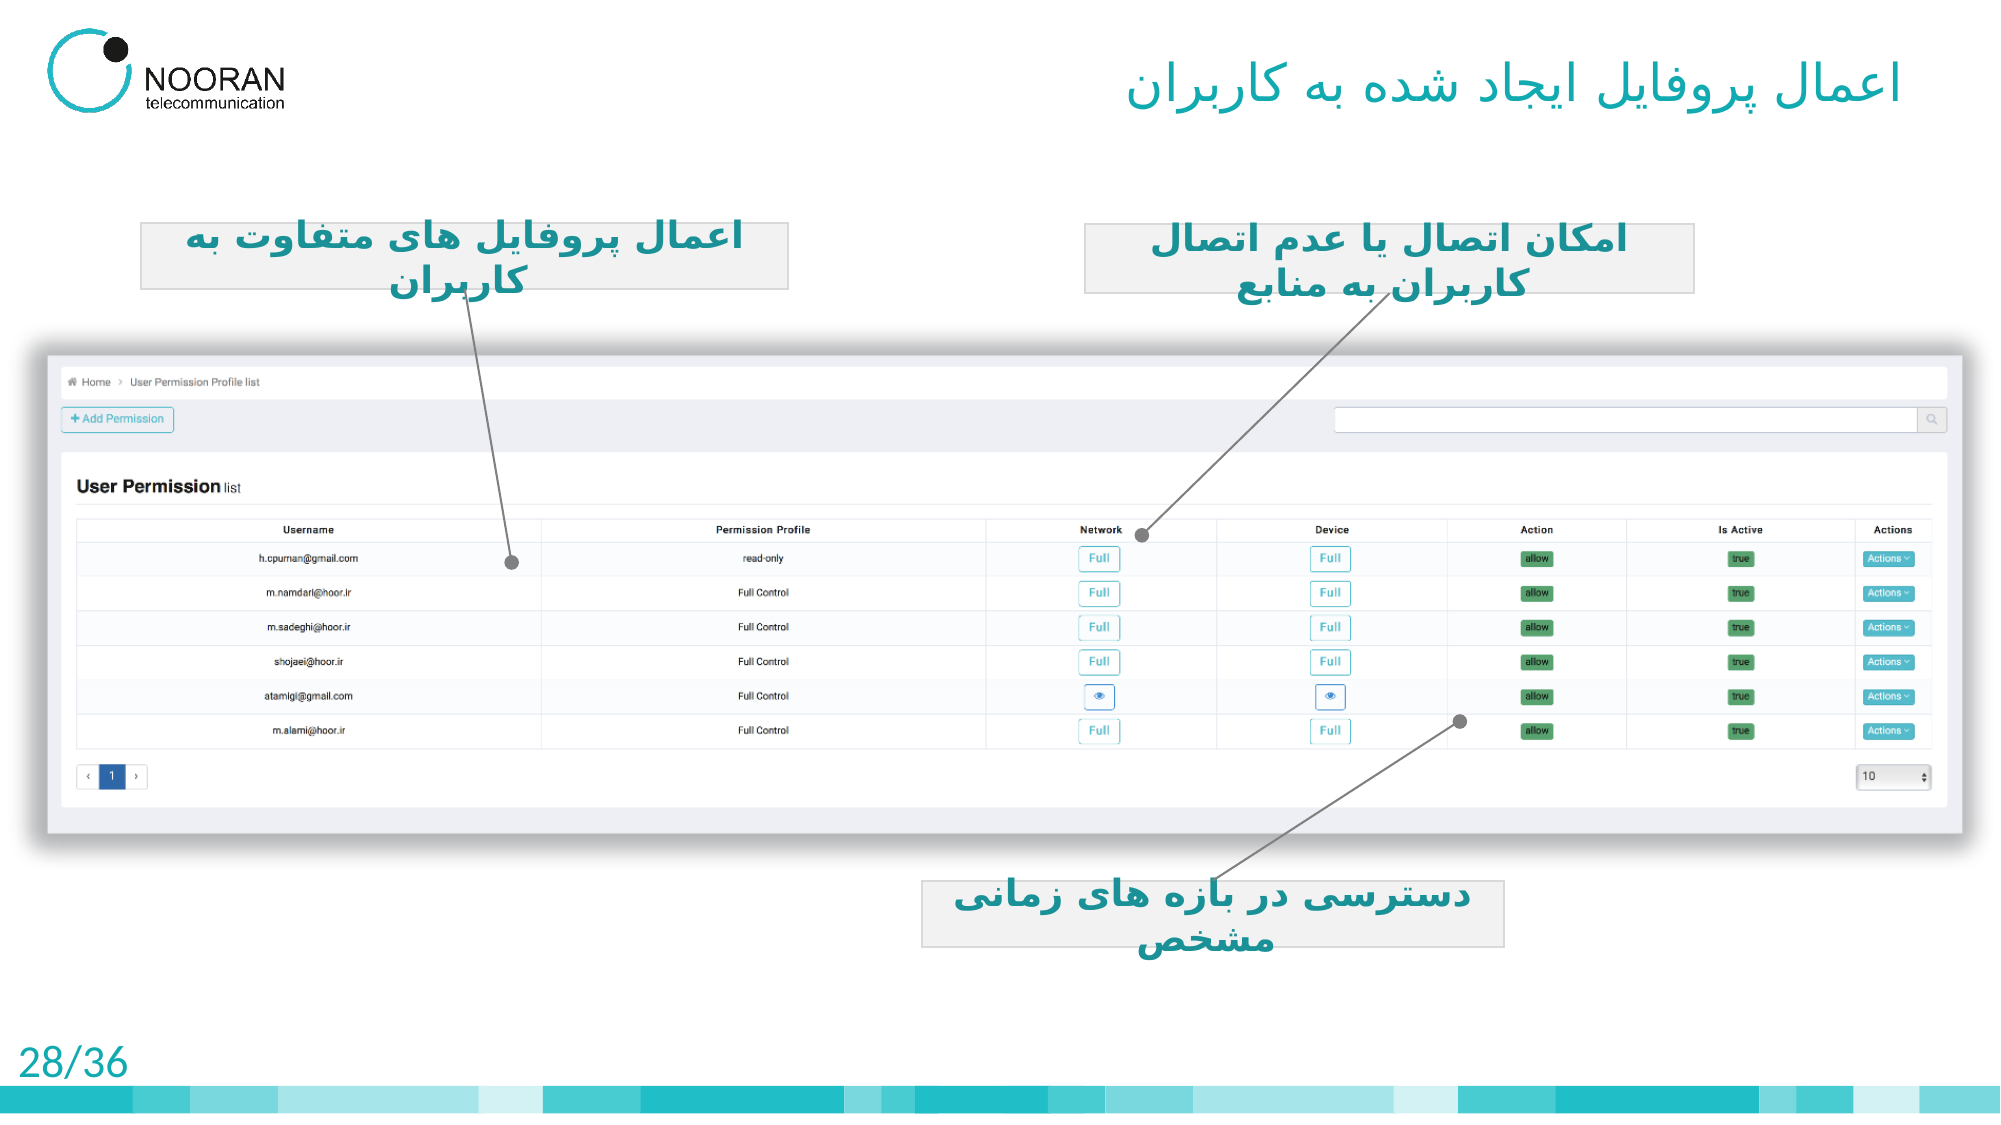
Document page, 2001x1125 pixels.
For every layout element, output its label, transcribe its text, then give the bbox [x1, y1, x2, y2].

text_box دسترسی در بازه های زمانی مشخص [921, 933, 1505, 948]
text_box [915, 1085, 2000, 1114]
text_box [1146, 293, 1390, 530]
picture [0, 256, 2000, 933]
picture [47, 28, 309, 118]
text_box امکان اتصال یا عدم اتصال کاربران به منابع [1084, 223, 1695, 256]
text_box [1212, 720, 1461, 881]
text_box 28/36 [0, 1024, 156, 1085]
title اعمال پروفایل ایجاد شده به کاربران [259, 31, 1936, 120]
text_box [0, 1085, 915, 1114]
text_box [464, 288, 512, 563]
text_box اعمال پروفایل های متفاوت به کاربران [140, 222, 789, 256]
